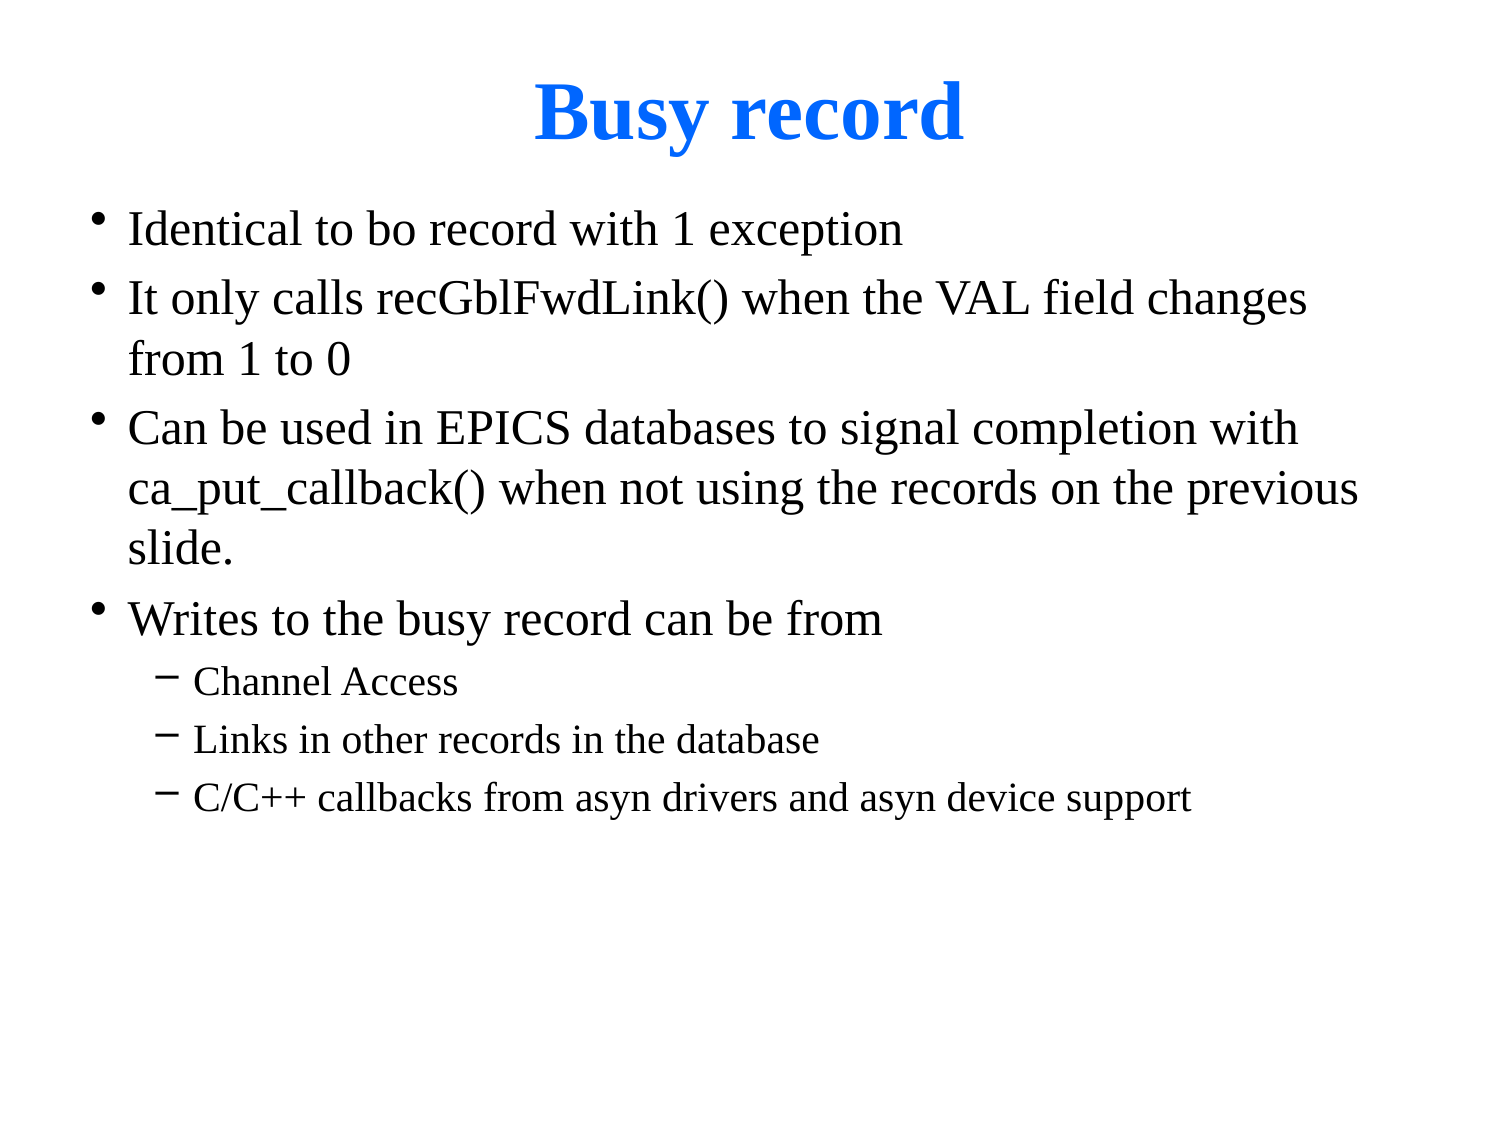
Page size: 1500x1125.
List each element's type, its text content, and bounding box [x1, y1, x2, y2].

title Busy record [112, 62, 1388, 150]
list Identical to bo record with 1 exception It only calls recGblFwdLink() when the VAL field changes from 1 to 0 Can be used in EPICS databases to signal completion with ca_put_callback() when not using the records on the previous slide. Writes to the busy record can be from Channel Access Links in other records in the database C/C++ callbacks from asyn drivers and asyn device support [75, 187, 1425, 913]
